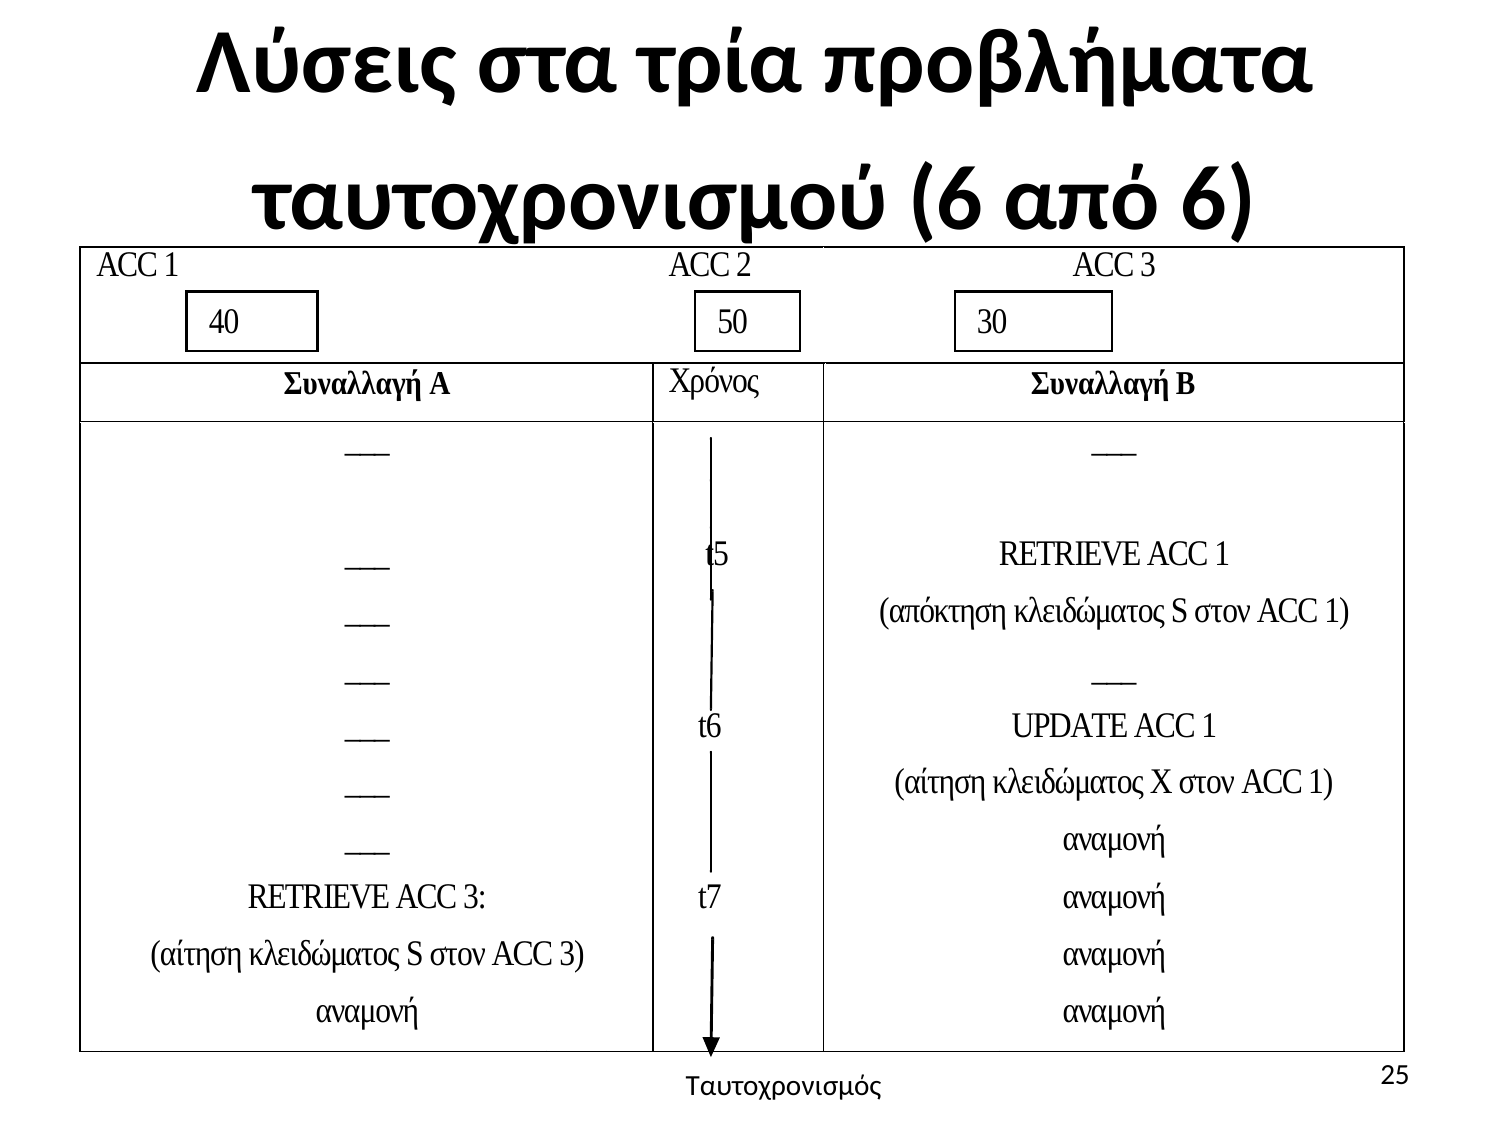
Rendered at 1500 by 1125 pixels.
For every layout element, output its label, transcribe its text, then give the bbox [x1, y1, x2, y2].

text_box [77, 245, 1500, 1125]
title Λύσεις στα τρία προβλήματα ταυτοχρονισμού (6 από 6) [64, 7, 1447, 215]
